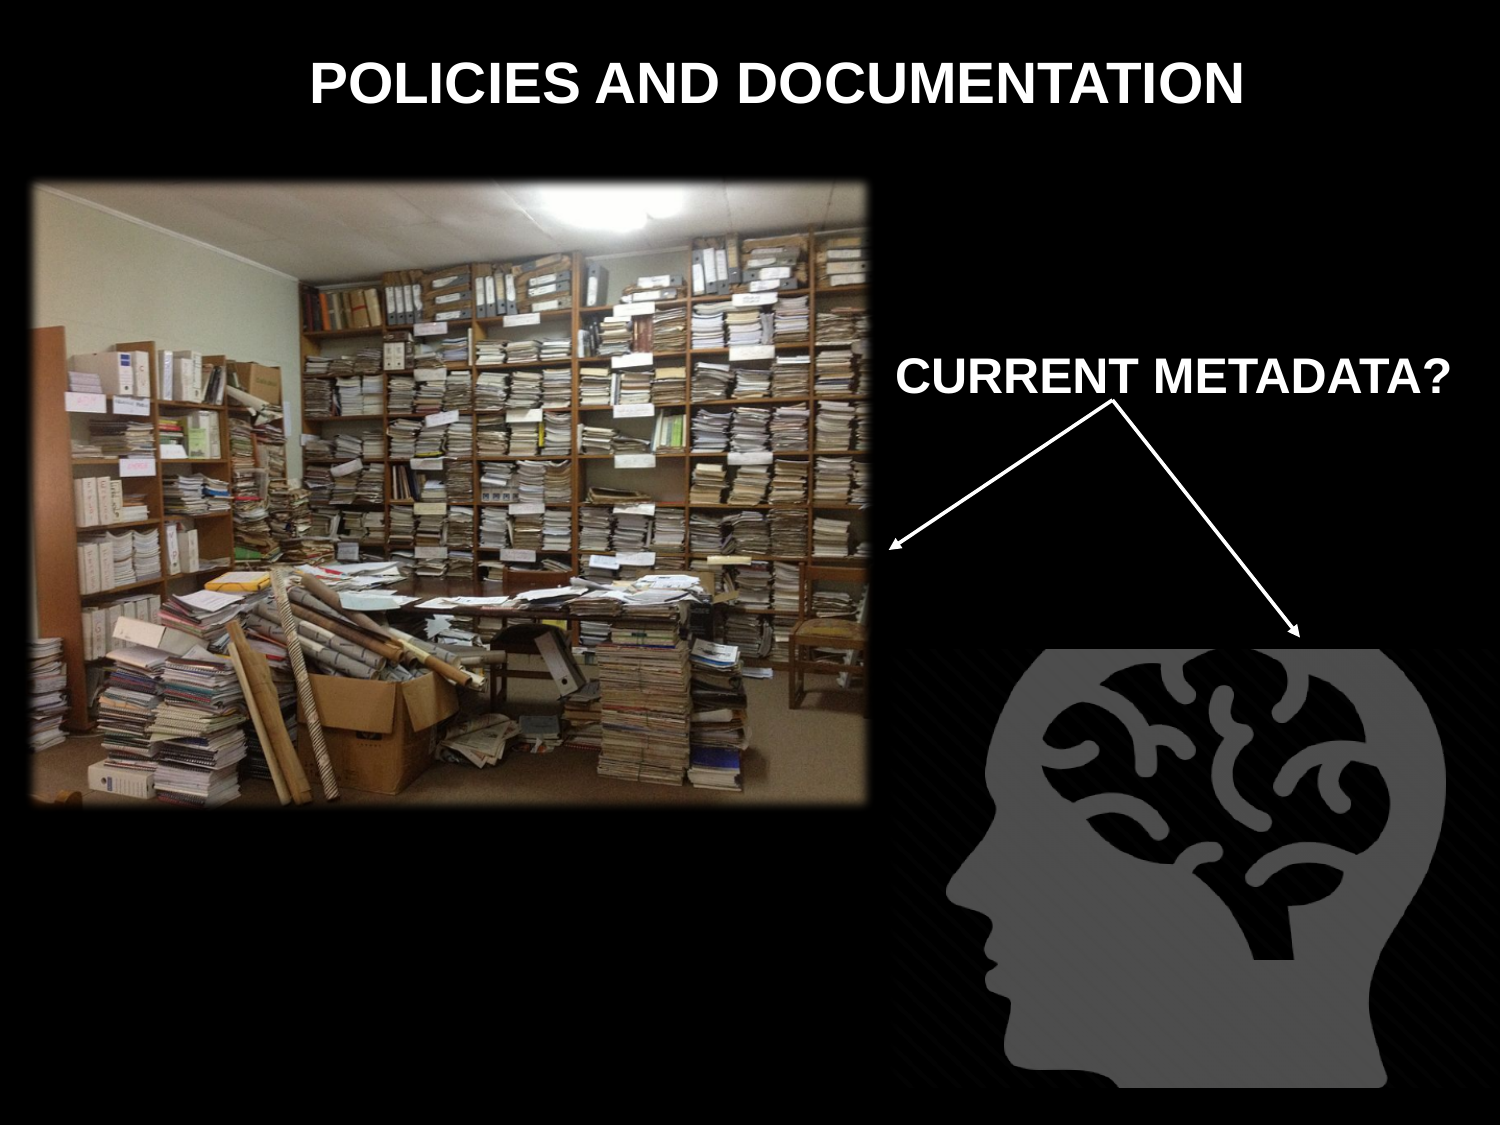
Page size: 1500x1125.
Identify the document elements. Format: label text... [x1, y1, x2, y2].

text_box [888, 399, 1111, 551]
text_box POLICIES AND DOCUMENTATION [87, 37, 1468, 123]
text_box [1112, 399, 1301, 638]
picture [888, 649, 1500, 1088]
picture [24, 174, 876, 813]
text_box CURRENT METADATA? [879, 336, 1500, 411]
